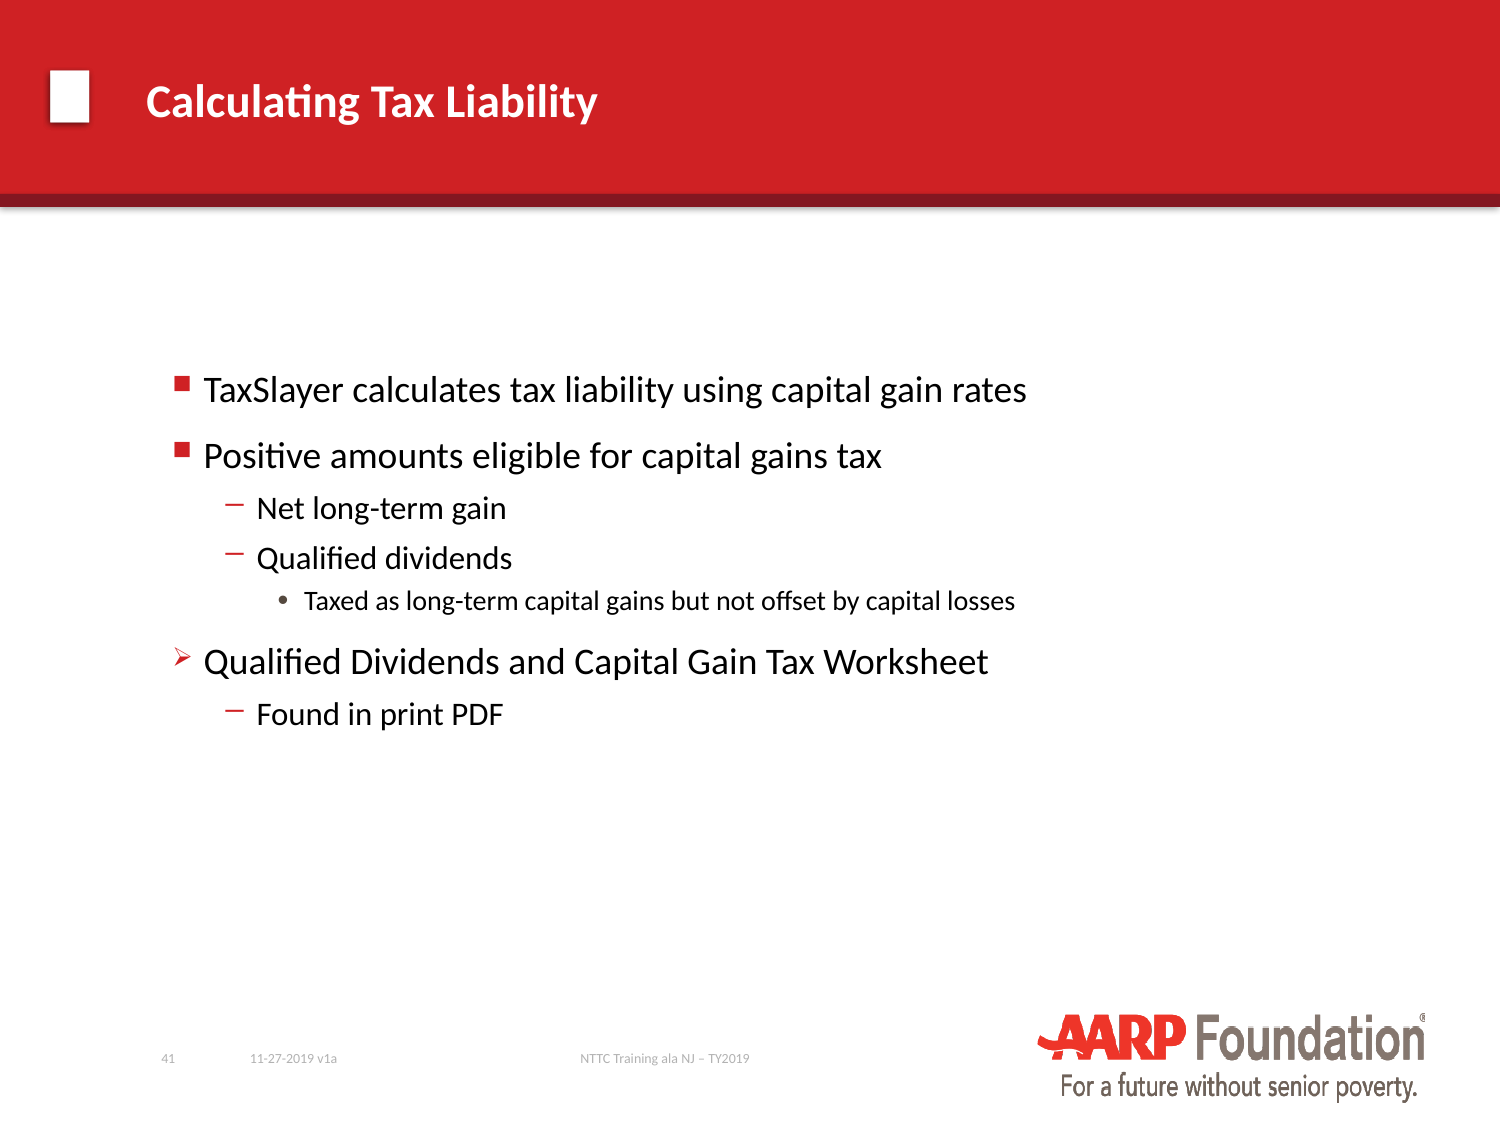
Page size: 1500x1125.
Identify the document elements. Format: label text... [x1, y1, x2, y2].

slide_number 41 [75, 1027, 191, 1088]
title Calculating Tax Liability [131, 4, 1331, 193]
list TaxSlayer calculates tax liability using capital gain rates Positive amounts eligible for capital gains tax Net long-term gain Qualified dividends Taxed as long-term capital gains but not offset by capital losses Qualified Dividends and Capital Gain Tax Worksheet Found in print PDF [157, 357, 1358, 882]
footer NTTC Training ala NJ – TY2019 [427, 1027, 903, 1088]
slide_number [234, 1027, 399, 1088]
